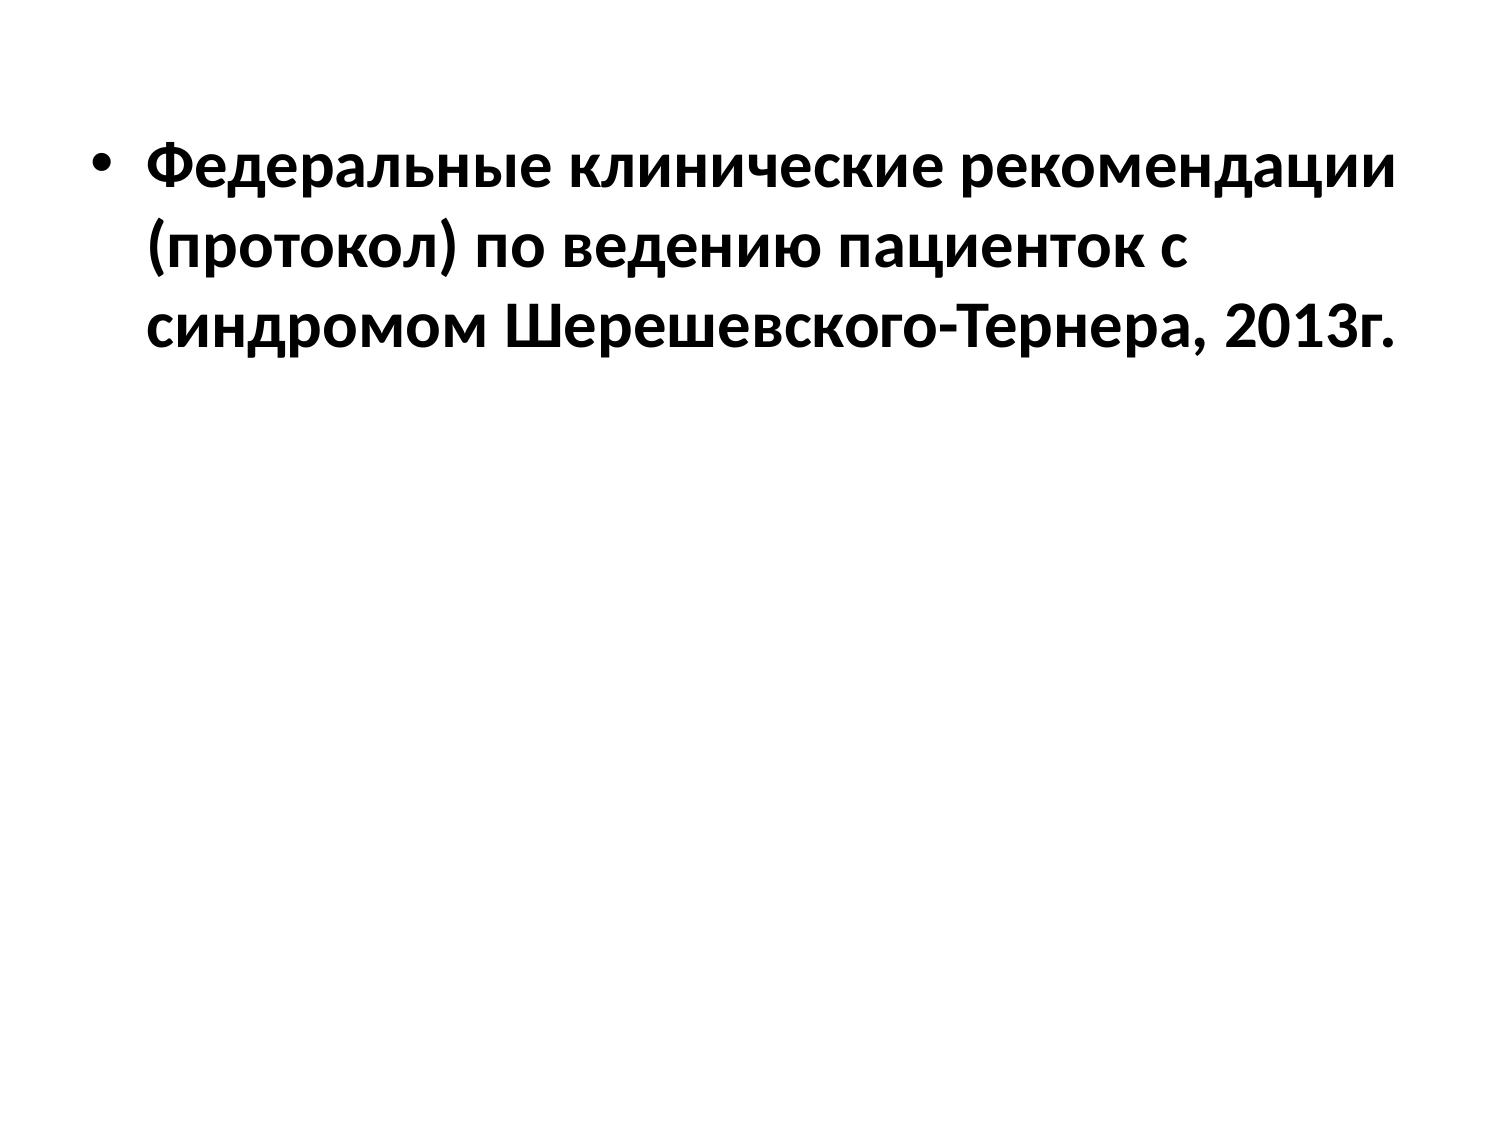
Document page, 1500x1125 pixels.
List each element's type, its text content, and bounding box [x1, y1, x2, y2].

list Федеральные клинические рекомендации (протокол) по ведению пациенток с синдромом Шерешевского-Тернера, 2013г. [75, 113, 1425, 1005]
